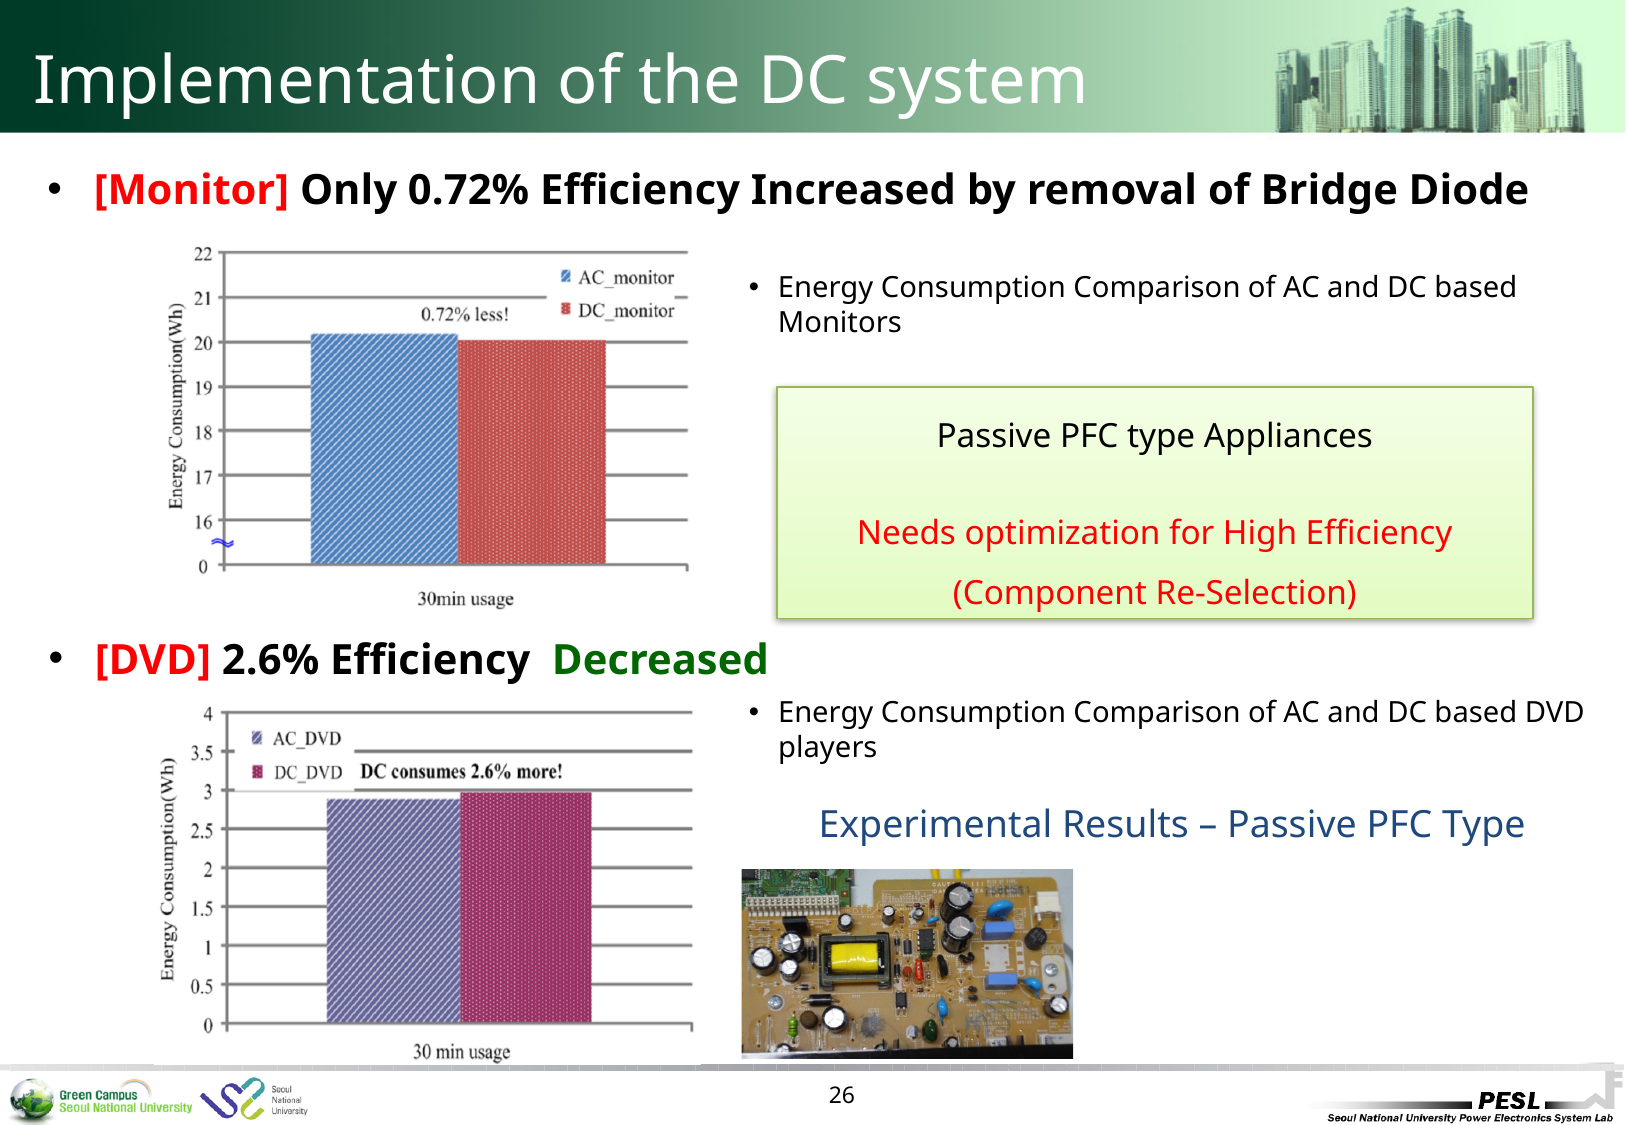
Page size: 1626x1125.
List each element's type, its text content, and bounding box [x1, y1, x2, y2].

text_box Energy Consumption Comparison of AC and DC based Monitors [734, 261, 1593, 346]
text_box Experimental Results – Passive PFC Type [803, 792, 1542, 853]
picture [0, 0, 1626, 1125]
text_box [DVD] 2.6% Efficiency Decreased [33, 612, 801, 690]
text_box Energy Consumption Comparison of AC and DC based DVD players [734, 686, 1604, 772]
text_box [Monitor] Only 0.72% Efficiency Increased by removal of Bridge Diode [32, 143, 1568, 221]
text_box Implementation of the DC system [18, 29, 1105, 125]
text_box Passive PFC type Appliances Needs optimization for High Efficiency (Component Re-Selection) [776, 386, 1534, 619]
